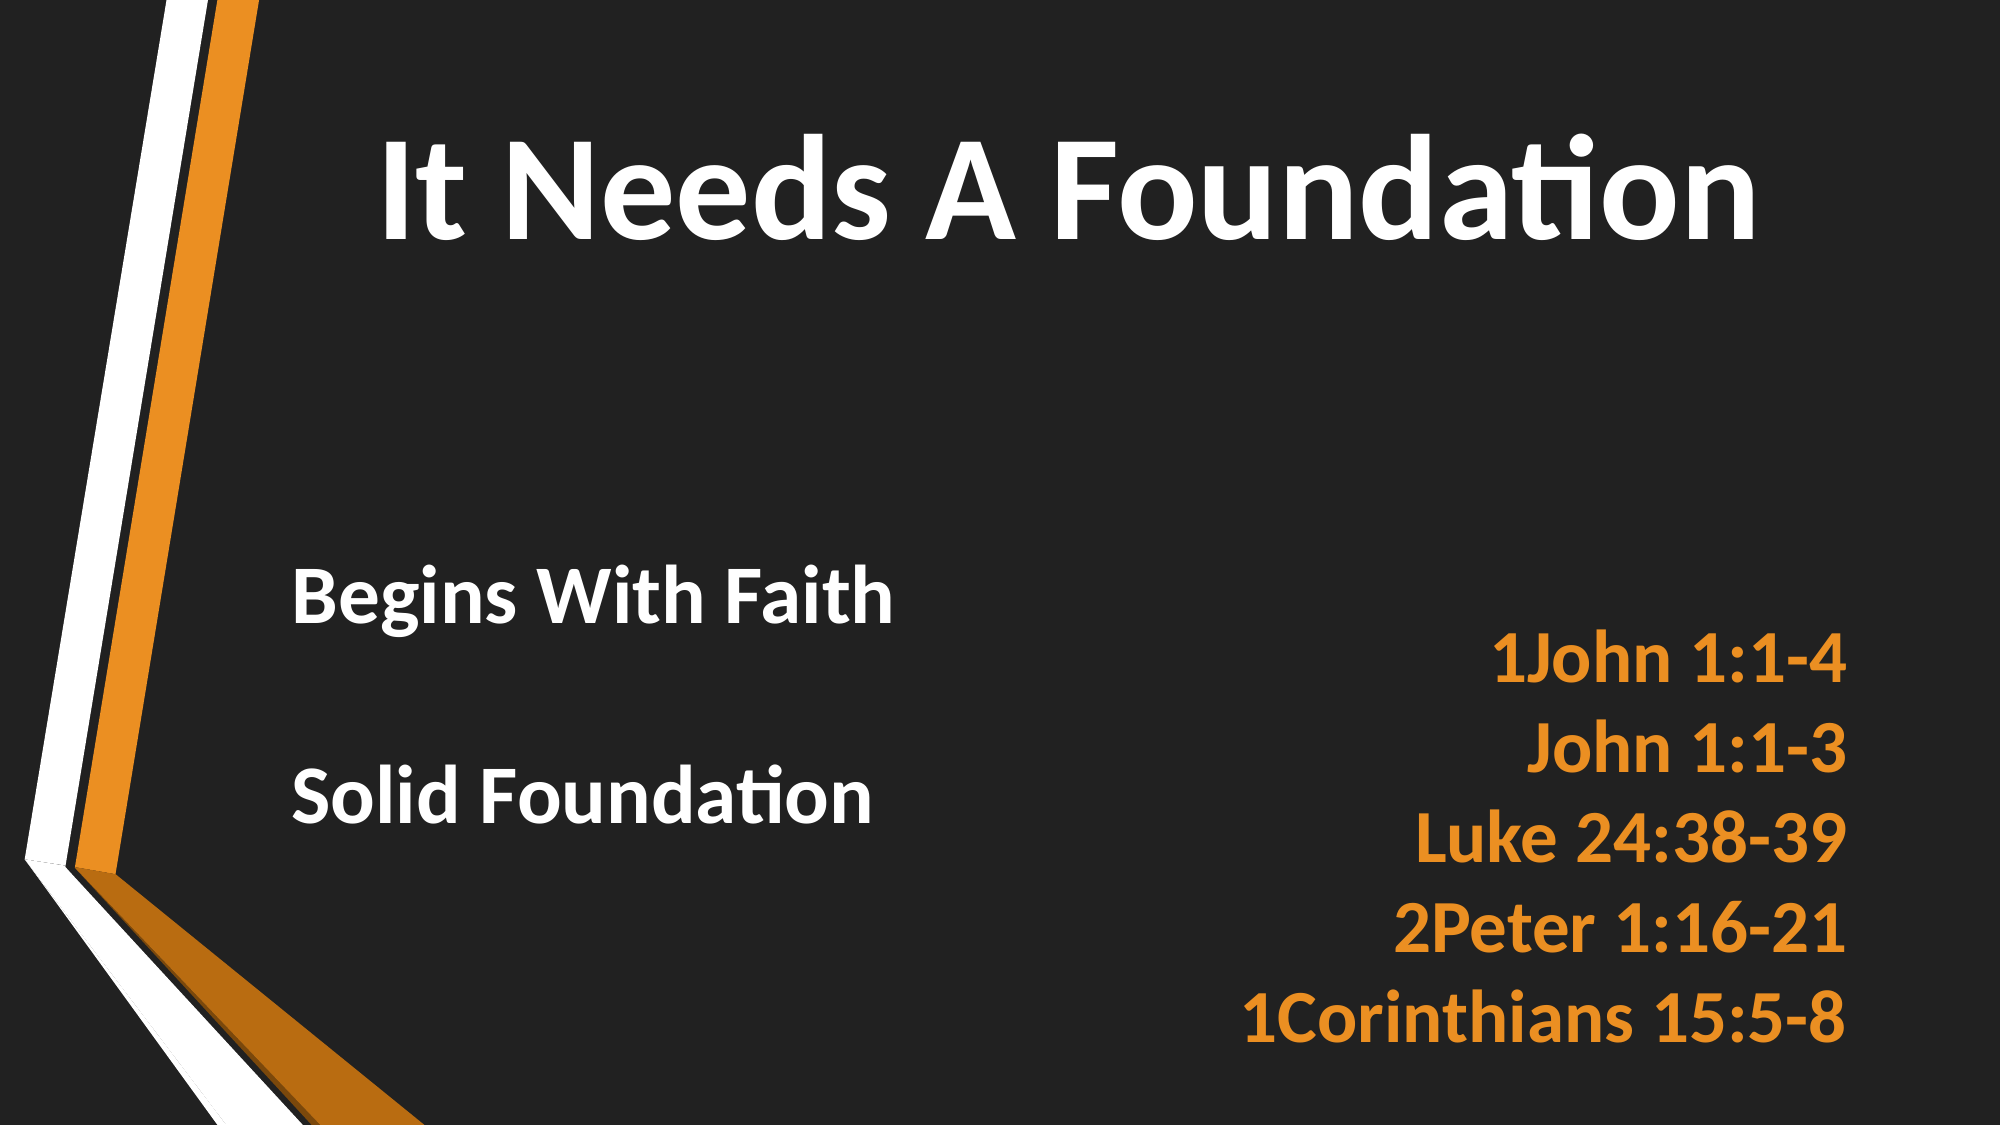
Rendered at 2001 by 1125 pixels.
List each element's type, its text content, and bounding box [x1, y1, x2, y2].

list Begins With Faith Solid Foundation [276, 368, 1012, 1013]
list 1John 1:1-4 John 1:1-3 Luke 24:38-39 2Peter 1:16-21 1Corinthians 15:5-8 [1012, 299, 1863, 1066]
title It Needs A Foundation [247, 59, 1891, 300]
